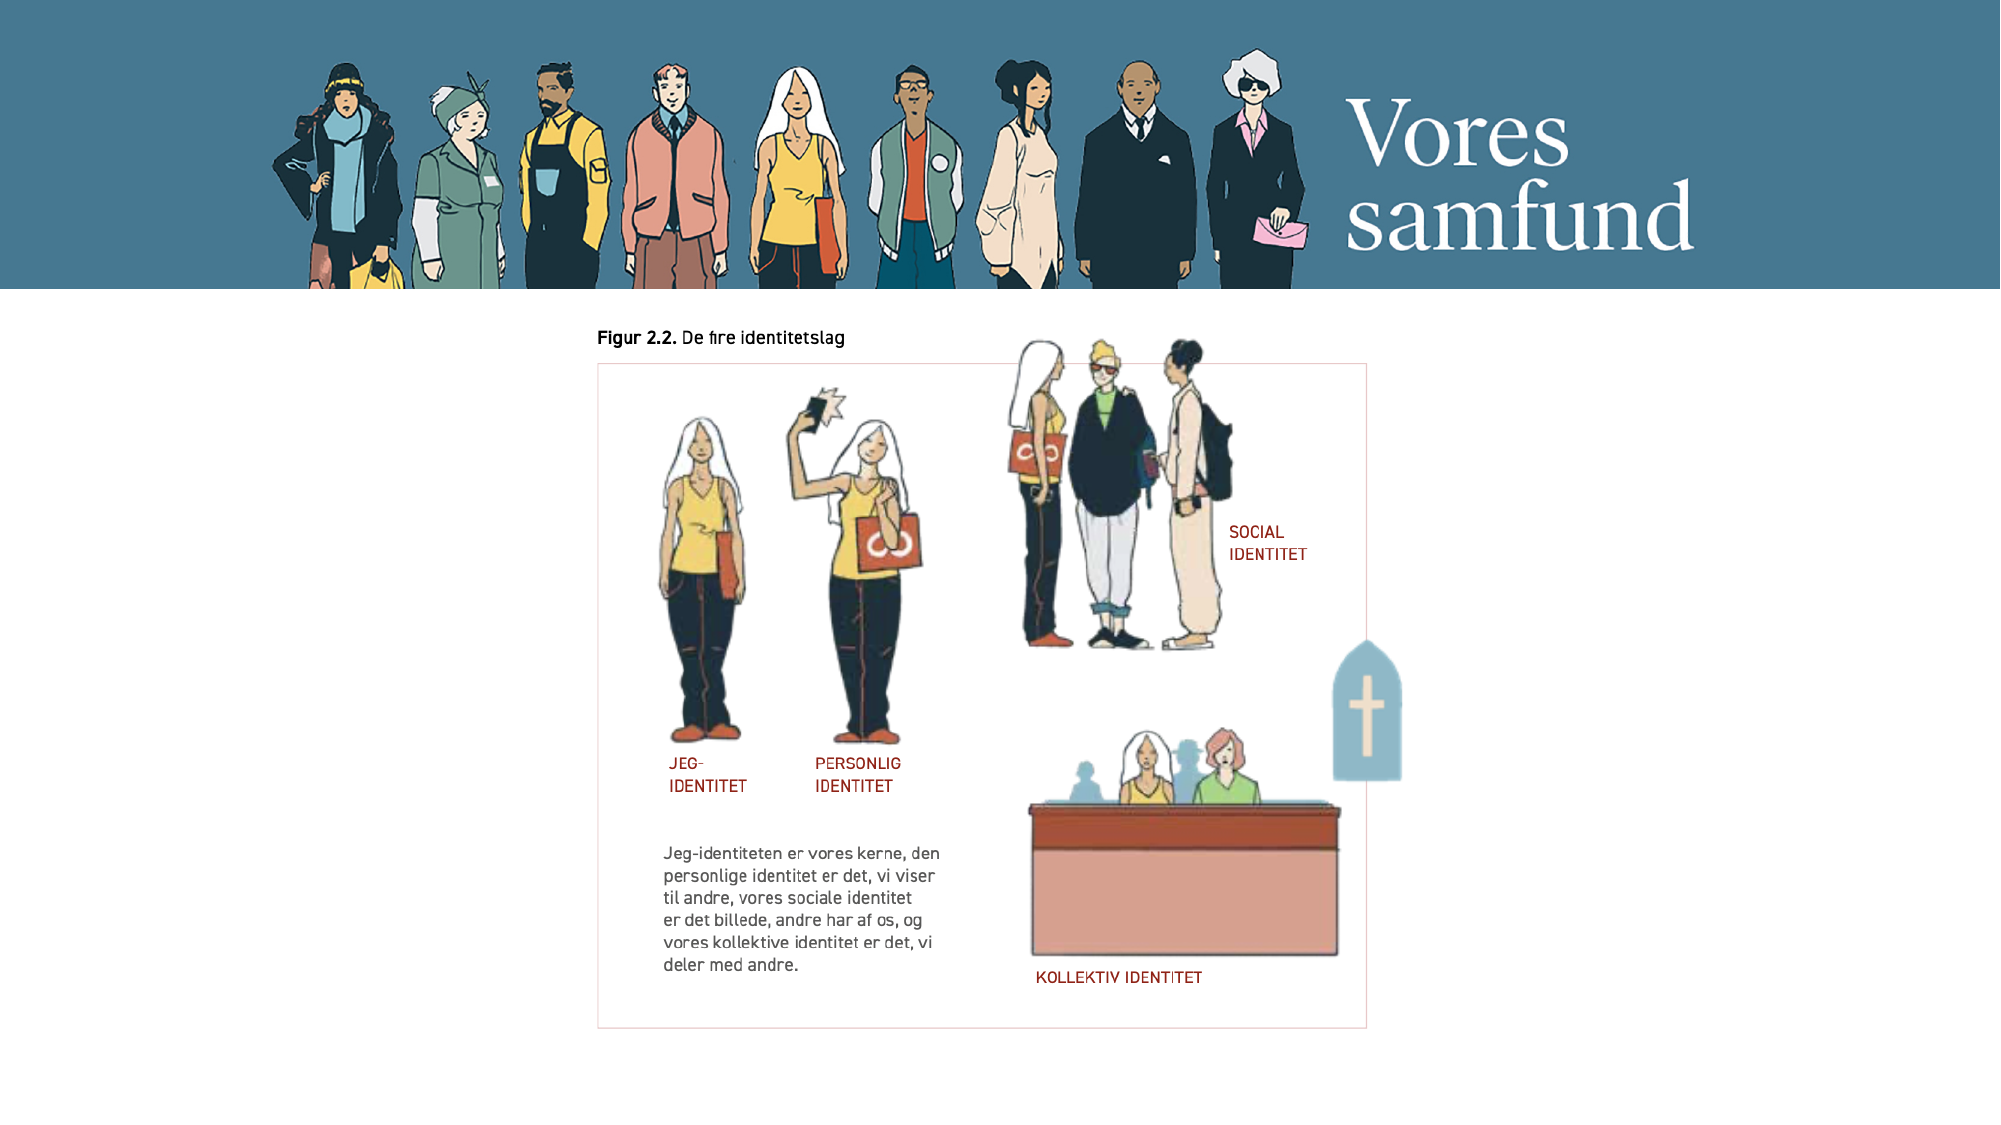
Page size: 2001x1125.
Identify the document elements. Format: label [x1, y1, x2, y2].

list [569, 303, 1431, 1070]
picture [0, 0, 2000, 289]
